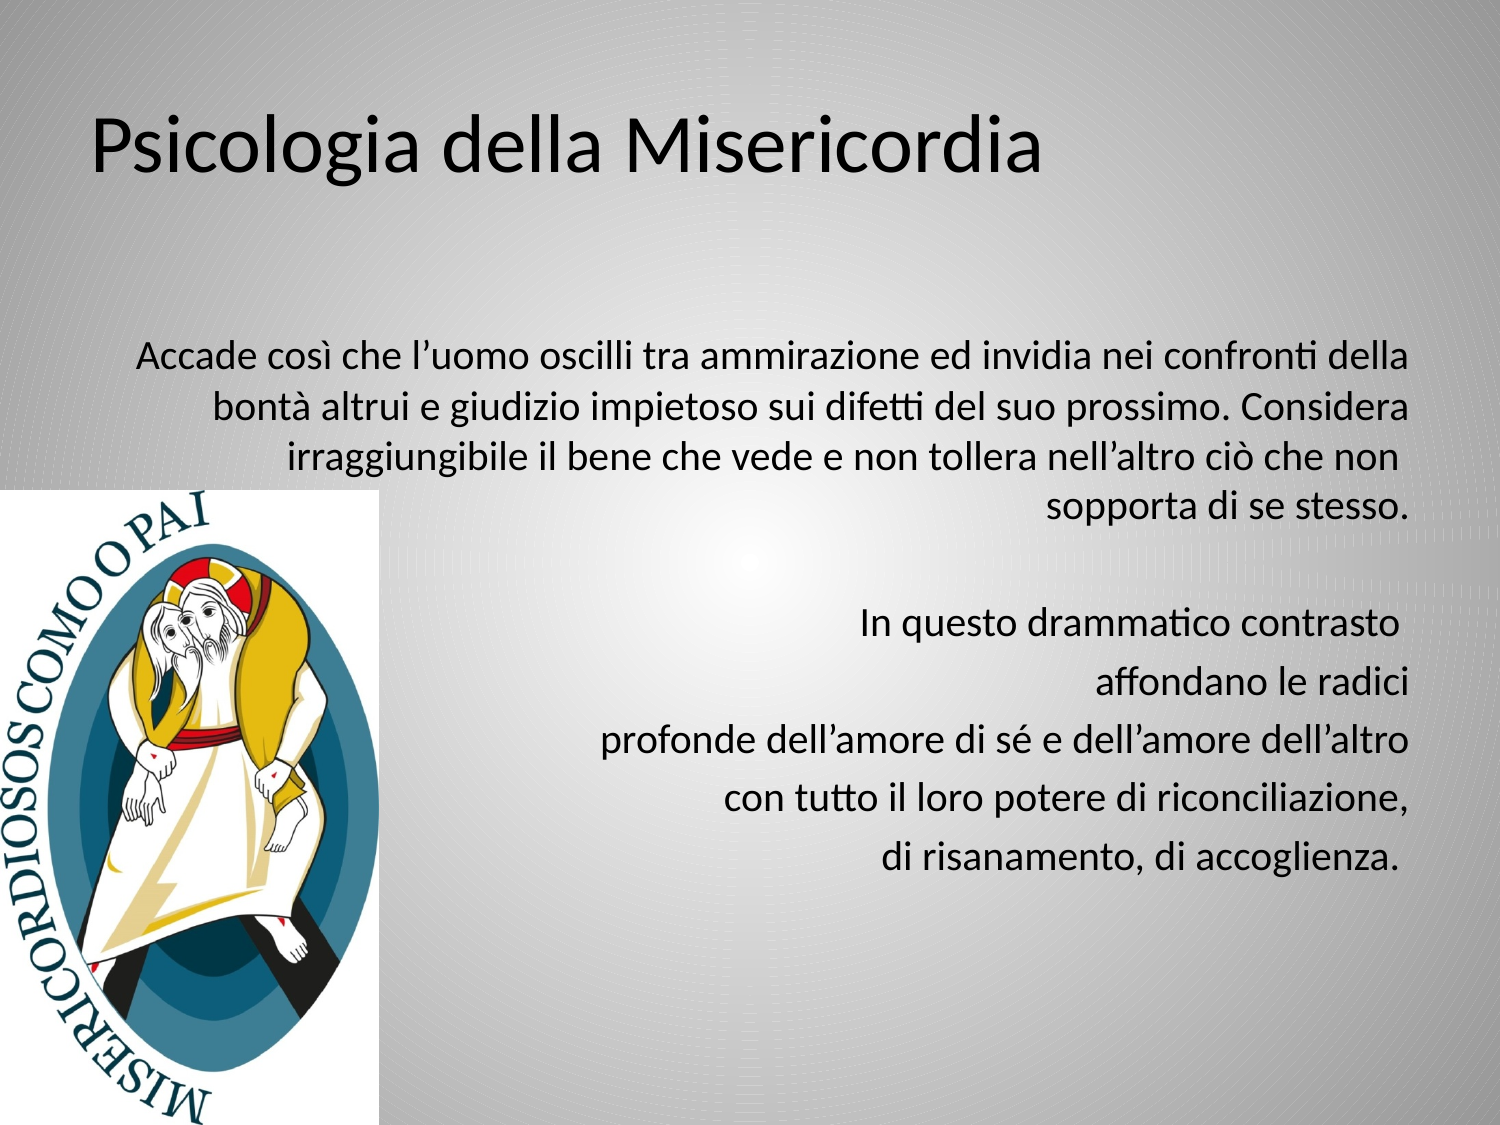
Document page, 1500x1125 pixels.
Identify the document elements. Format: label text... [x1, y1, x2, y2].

list Accade così che l’uomo oscilli tra ammirazione ed invidia nei confronti della bontà altrui e giudizio impietoso sui difetti del suo prossimo. Considera irraggiungibile il bene che vede e non tollera nell’altro ciò che non sopporta di se stesso. In questo drammatico contrasto affondano le radici profonde dell’amore di sé e dell’amore dell’altro con tutto il loro potere di riconciliazione, di risanamento, di accoglienza. [75, 262, 1425, 1005]
picture [0, 490, 379, 1125]
title Psicologia della Misericordia [75, 45, 1425, 233]
